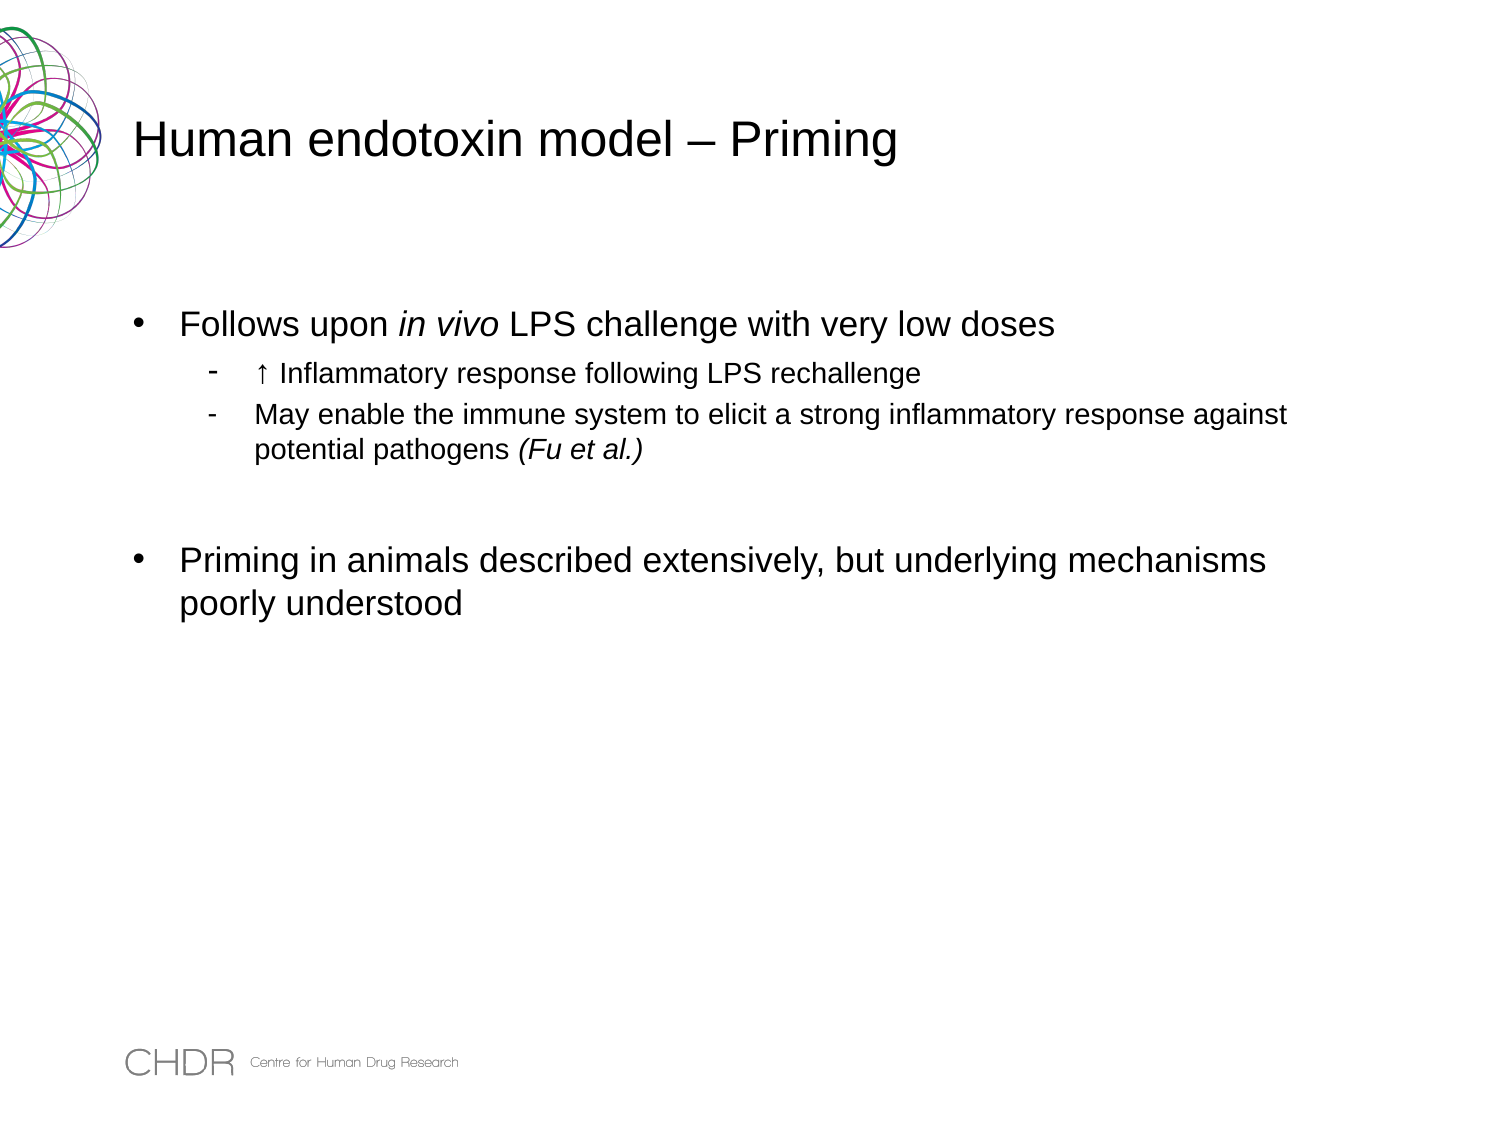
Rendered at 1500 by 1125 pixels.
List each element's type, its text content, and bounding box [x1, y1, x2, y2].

title Human endotoxin model – Priming [117, 69, 1387, 203]
picture [125, 1005, 576, 1115]
list Follows upon in vivo LPS challenge with very low doses ↑ Inflammatory response following LPS rechallenge May enable the immune system to elicit a strong inflammatory response against potential pathogens (Fu et al.) Priming in animals described extensively, but underlying mechanisms poorly understood [117, 293, 1387, 902]
picture [0, 26, 925, 250]
